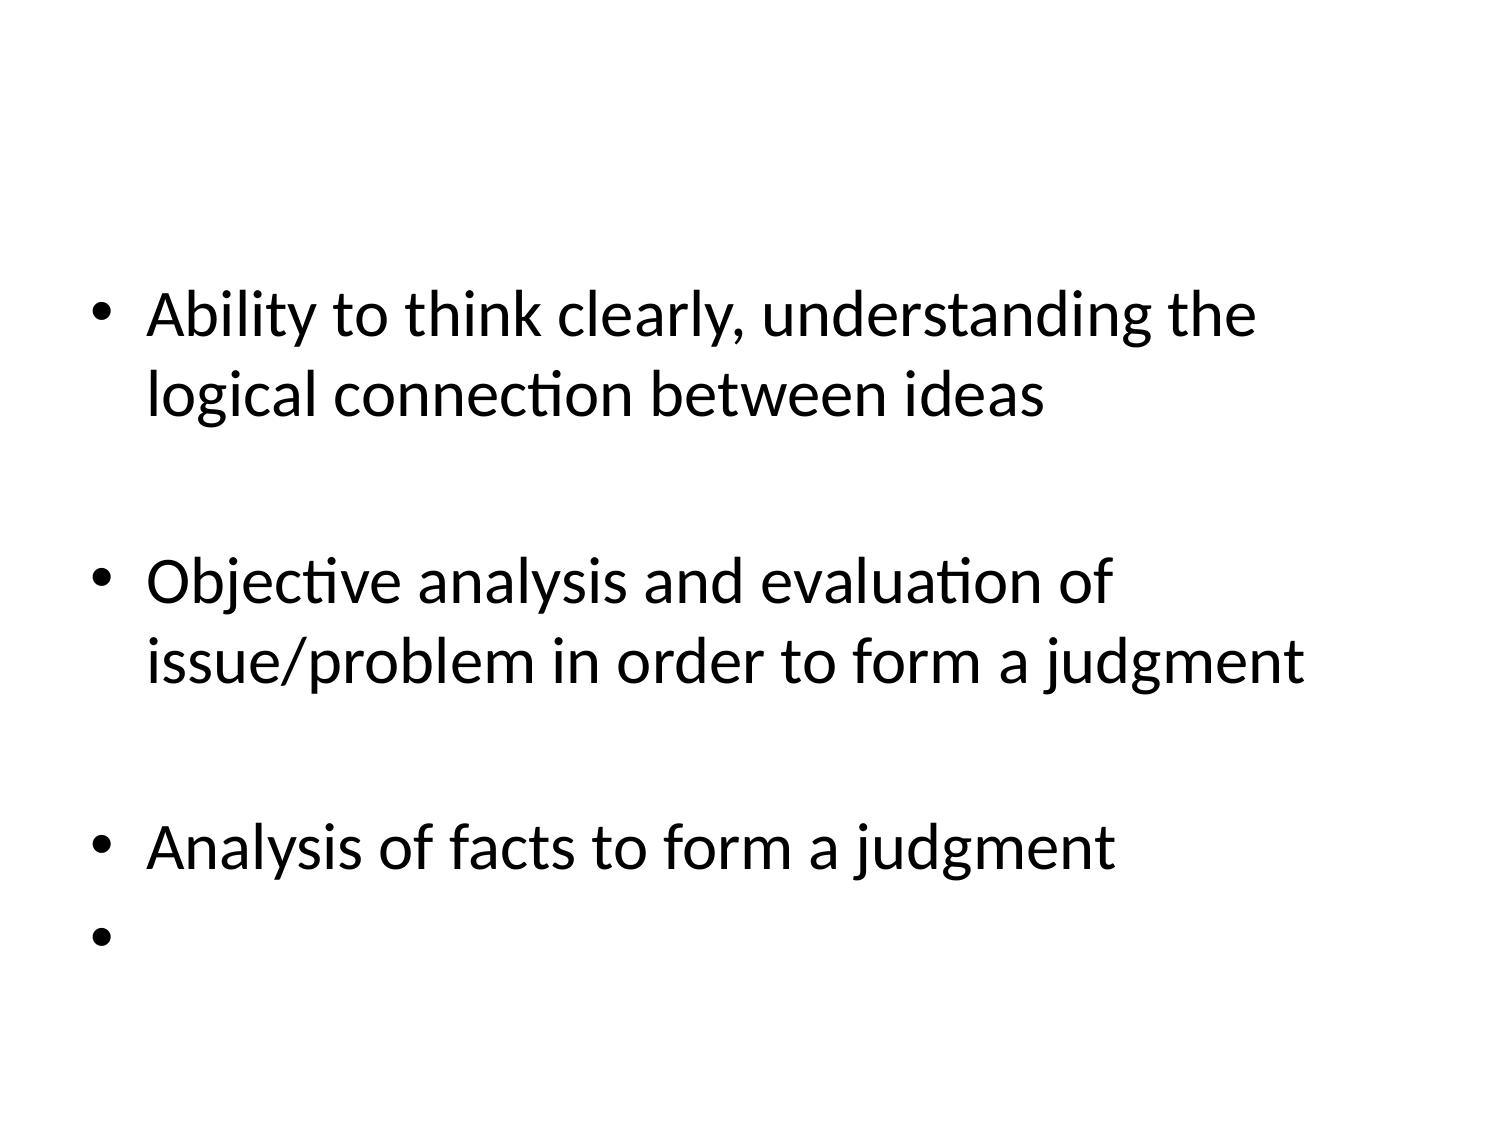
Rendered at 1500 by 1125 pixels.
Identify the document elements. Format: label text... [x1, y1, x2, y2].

list Ability to think clearly, understanding the logical connection between ideas Objective analysis and evaluation of issue/problem in order to form a judgment Analysis of facts to form a judgment [75, 262, 1425, 1005]
